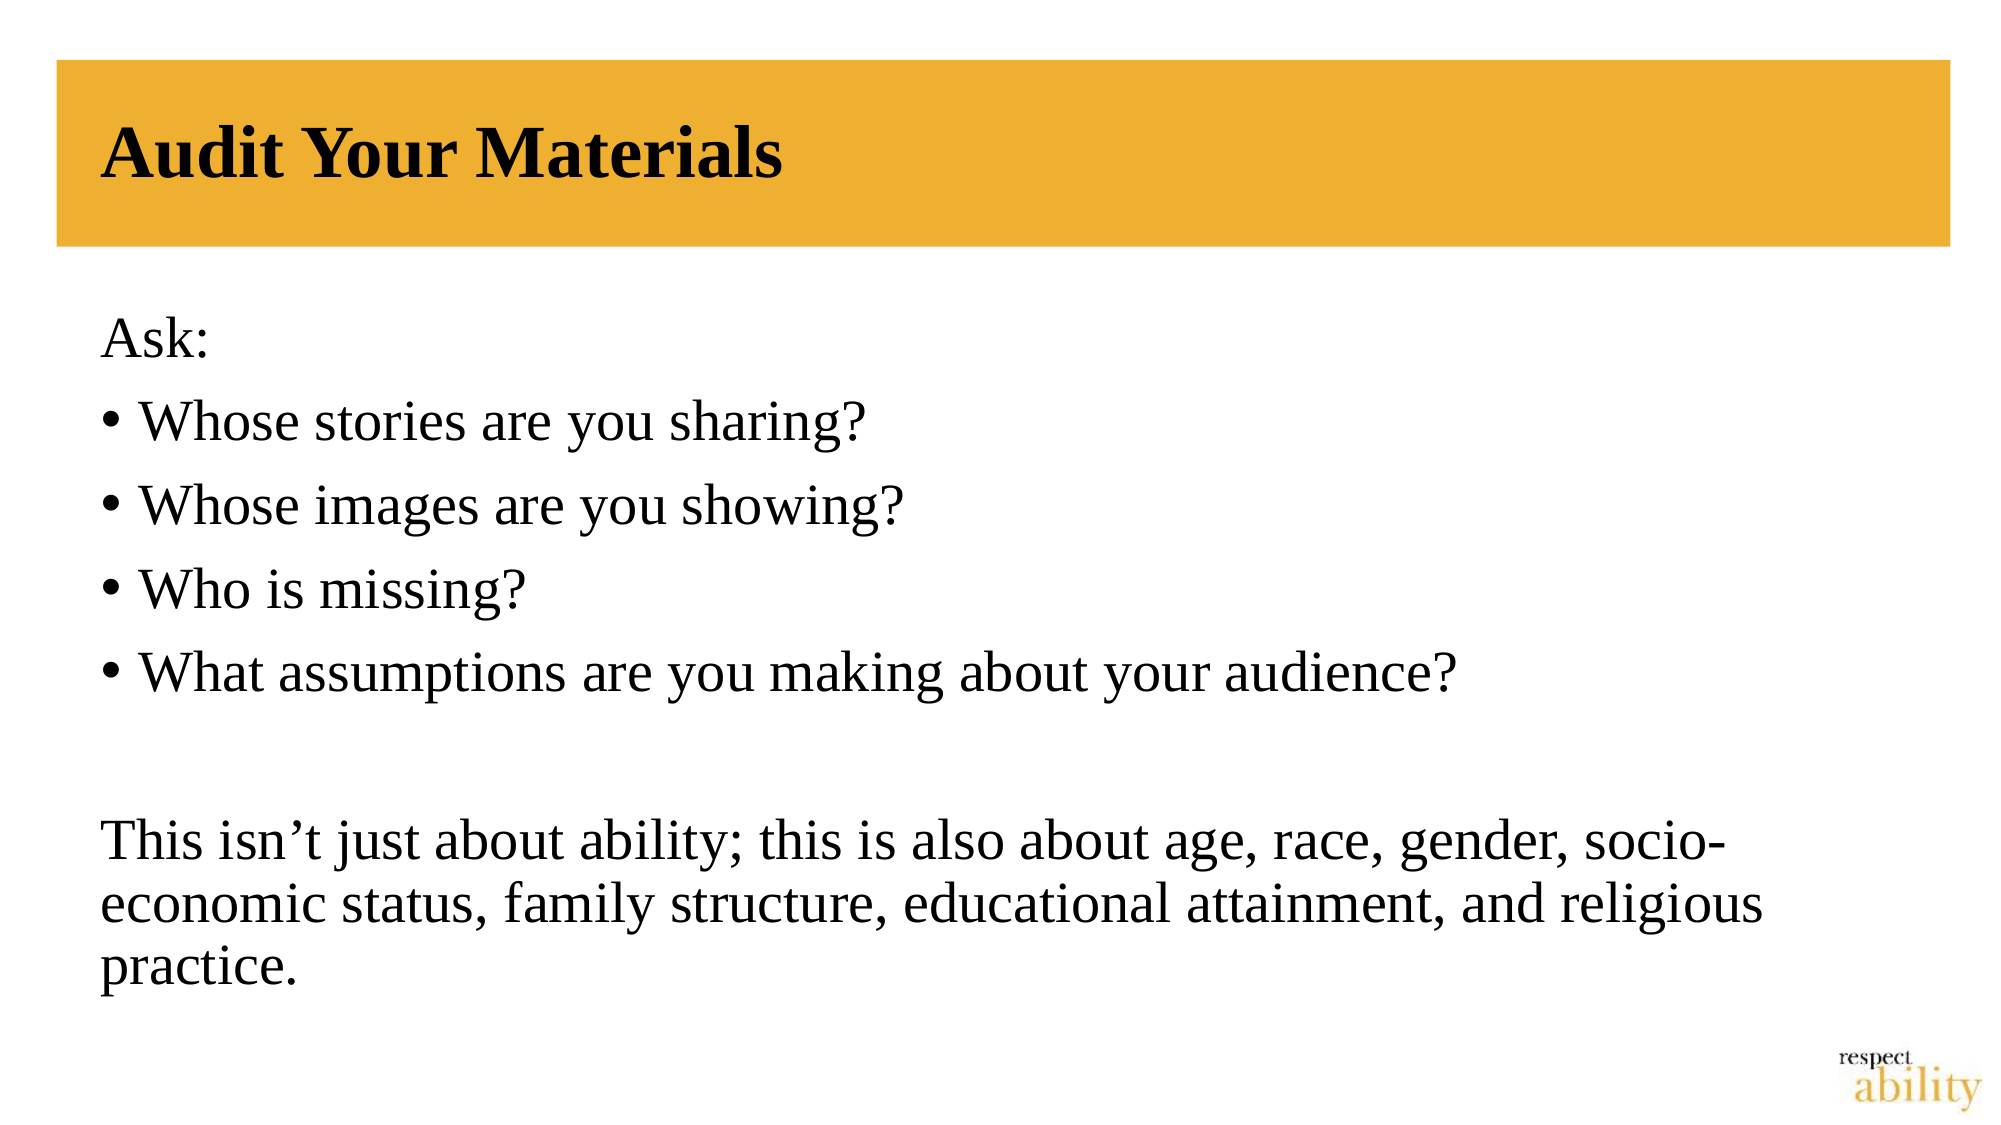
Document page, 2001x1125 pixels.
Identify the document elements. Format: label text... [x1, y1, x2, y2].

title Audit Your Materials [85, 59, 1811, 247]
list Ask: Whose stories are you sharing? Whose images are you showing? Who is missing? What assumptions are you making about your audience? This isn’t just about ability; this is also about age, race, gender, socio-economic status, family structure, educational attainment, and religious practice. [85, 299, 1918, 1014]
picture [1839, 1042, 1982, 1120]
